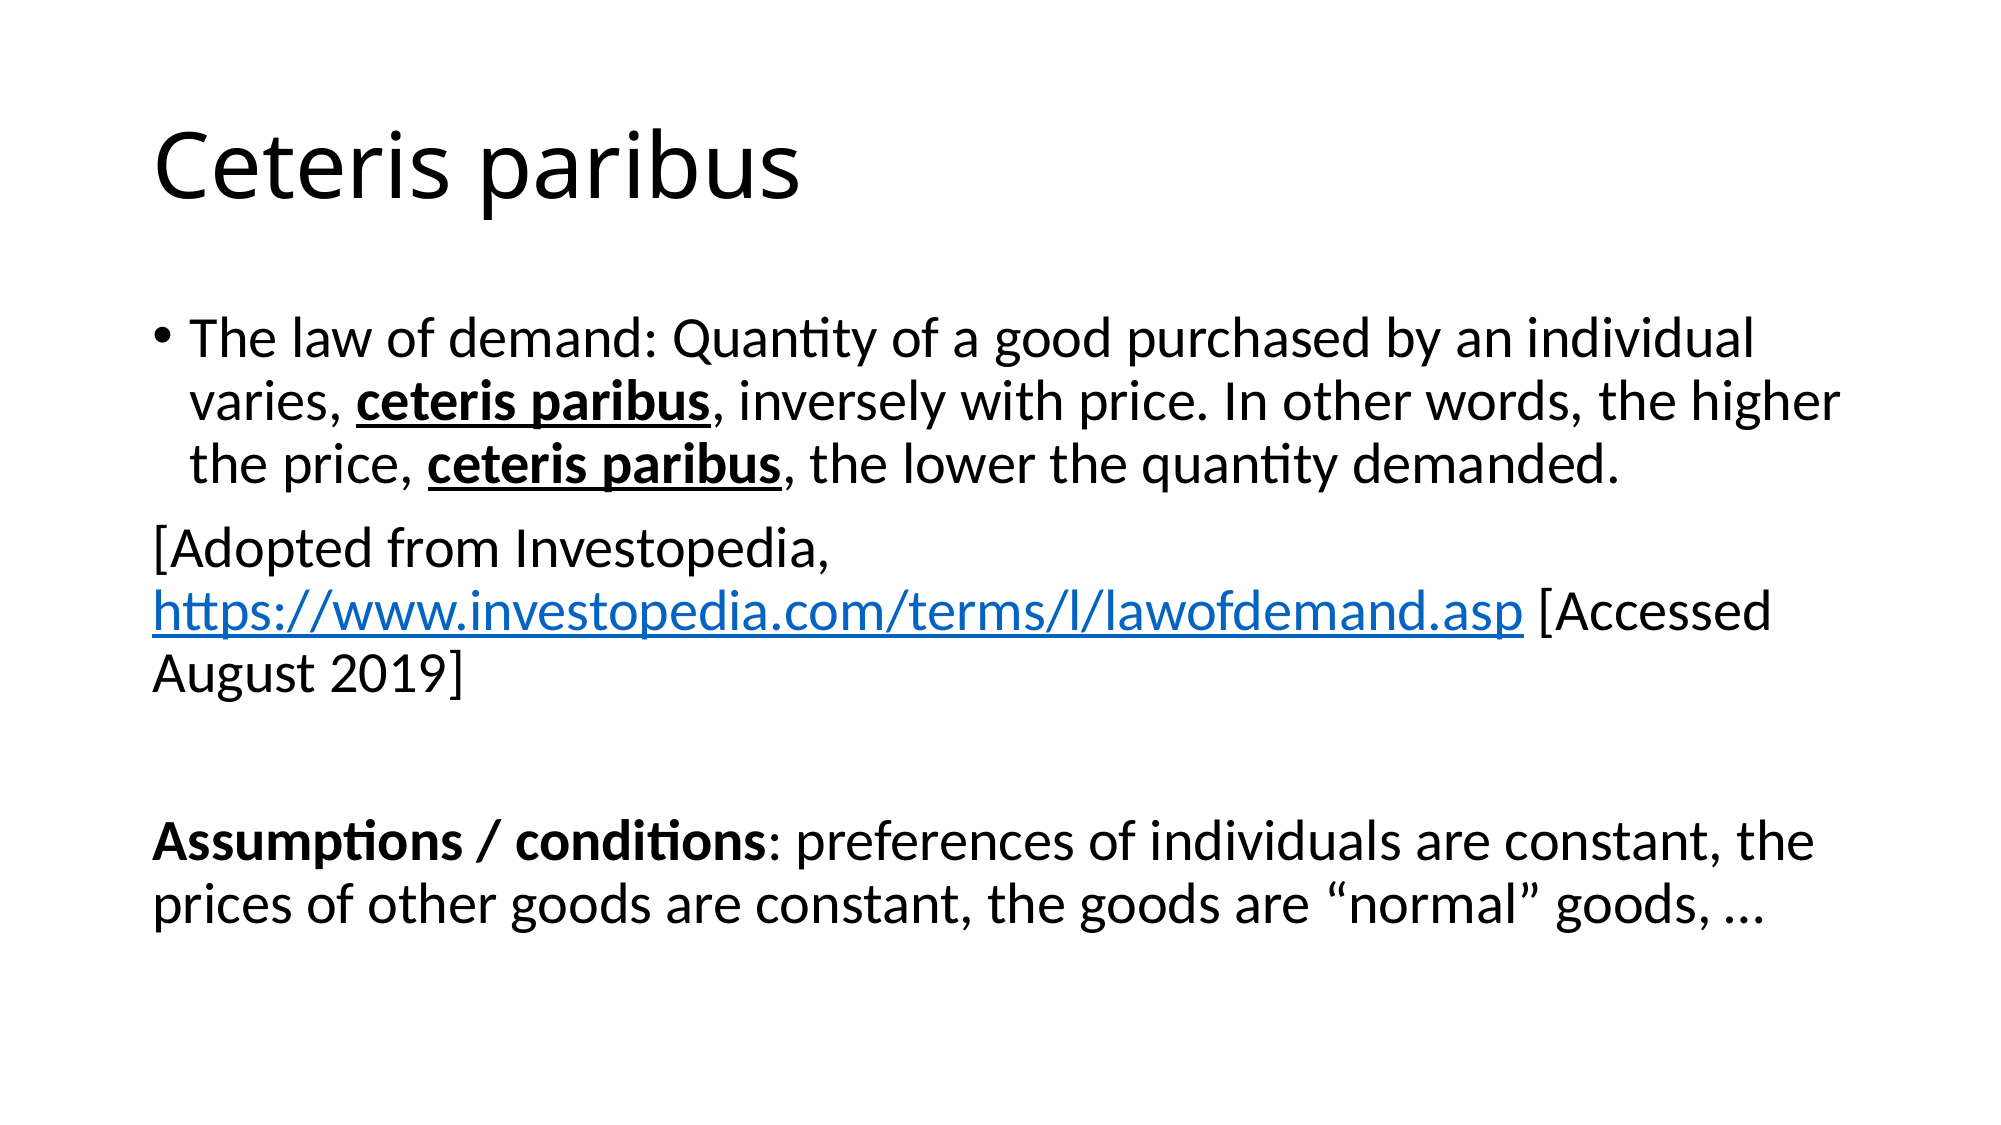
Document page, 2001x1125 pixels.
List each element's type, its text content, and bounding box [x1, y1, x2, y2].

title Ceteris paribus [137, 59, 1863, 278]
list The law of demand: Quantity of a good purchased by an individual varies, ceteris paribus, inversely with price. In other words, the higher the price, ceteris paribus, the lower the quantity demanded. [Adopted from Investopedia, https://www.investopedia.com/terms/l/lawofdemand.asp [Accessed August 2019] Assumptions / conditions: preferences of individuals are constant, the prices of other goods are constant, the goods are “normal” goods, … [137, 299, 1863, 1014]
